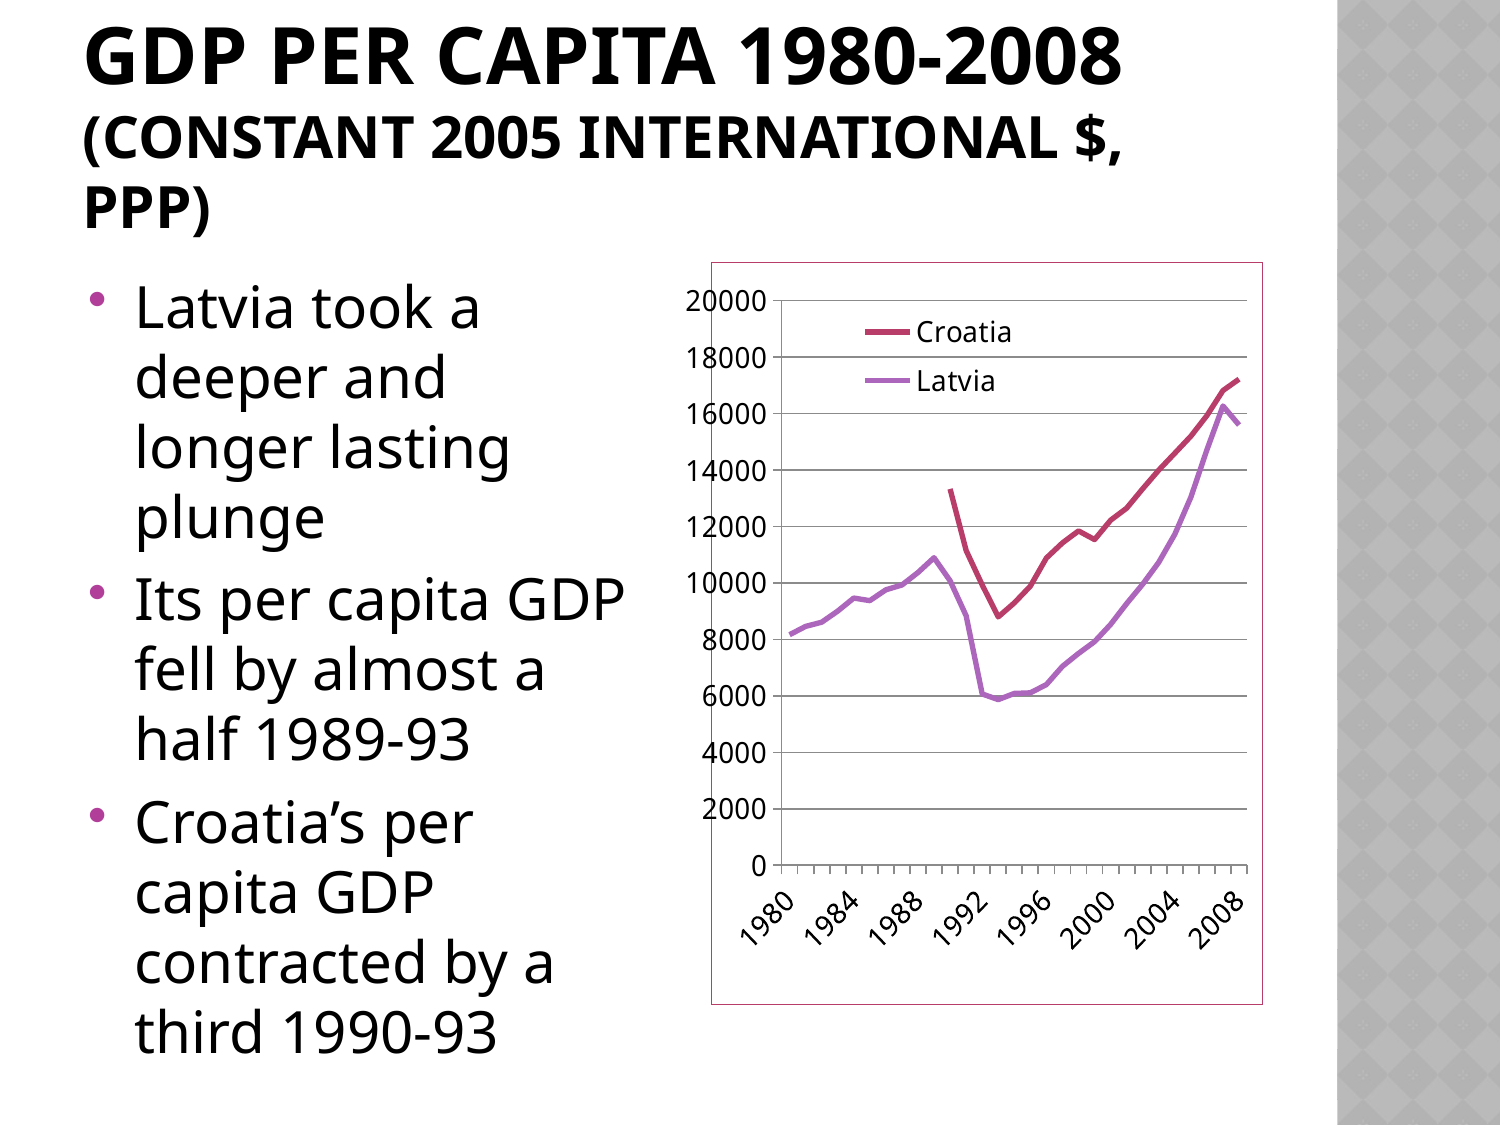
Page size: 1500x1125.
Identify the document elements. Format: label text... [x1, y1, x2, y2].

chart [684, 261, 1264, 1006]
title Gdp per capita 1980-2008 (constant 2005 international $, PPP) [75, 52, 1263, 240]
list Latvia took a deeper and longer lasting plunge Its per capita GDP fell by almost a half 1989-93 Croatia’s per capita GDP contracted by a third 1990-93 [74, 262, 653, 1006]
